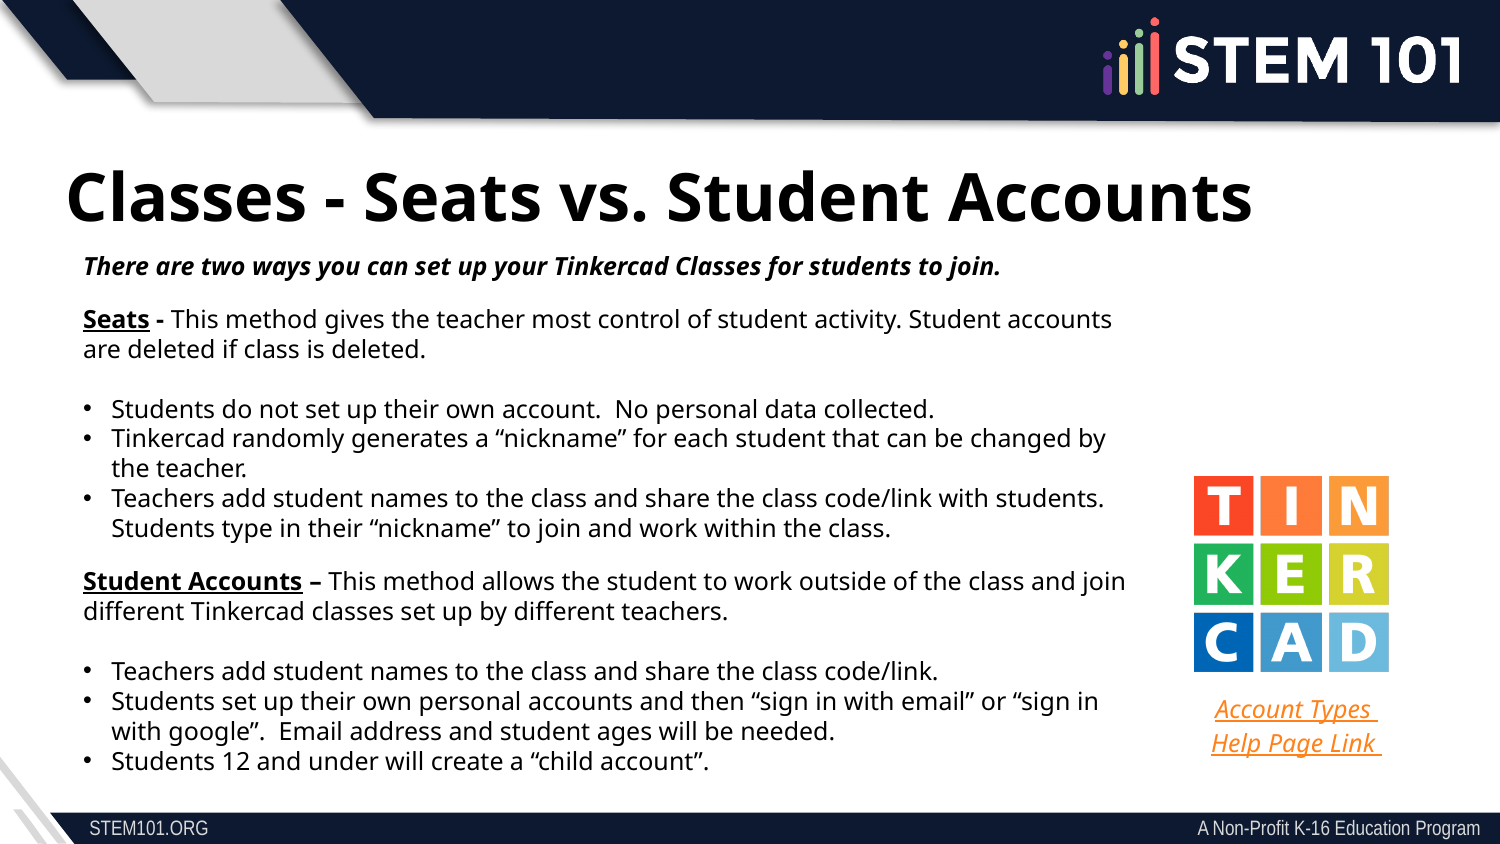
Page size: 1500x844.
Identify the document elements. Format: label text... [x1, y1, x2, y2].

text_box Classes - Seats vs. Student Accounts [50, 147, 1389, 243]
text_box Account Types Help Page Link [1144, 685, 1449, 769]
picture [1103, 17, 1459, 95]
picture [1193, 475, 1399, 673]
text_box There are two ways you can set up your Tinkercad Classes for students to join. Seats - This method gives the teacher most control of student activity. Student accounts are deleted if class is deleted. Students do not set up their own account. No personal data collected. Tinkercad randomly generates a “nickname” for each student that can be changed by the teacher. Teachers add student names to the class and share the class code/link with students. Students type in their “nickname” to join and work within the class. Student Accounts – This method allows the student to work outside of the class and join different Tinkercad classes set up by different teachers. Teachers add student names to the class and share the class code/link. Students set up their own personal accounts and then “sign in with email” or “sign in with google”. Email address and student ages will be needed. Students 12 and under will create a “child account”. [68, 243, 1158, 783]
